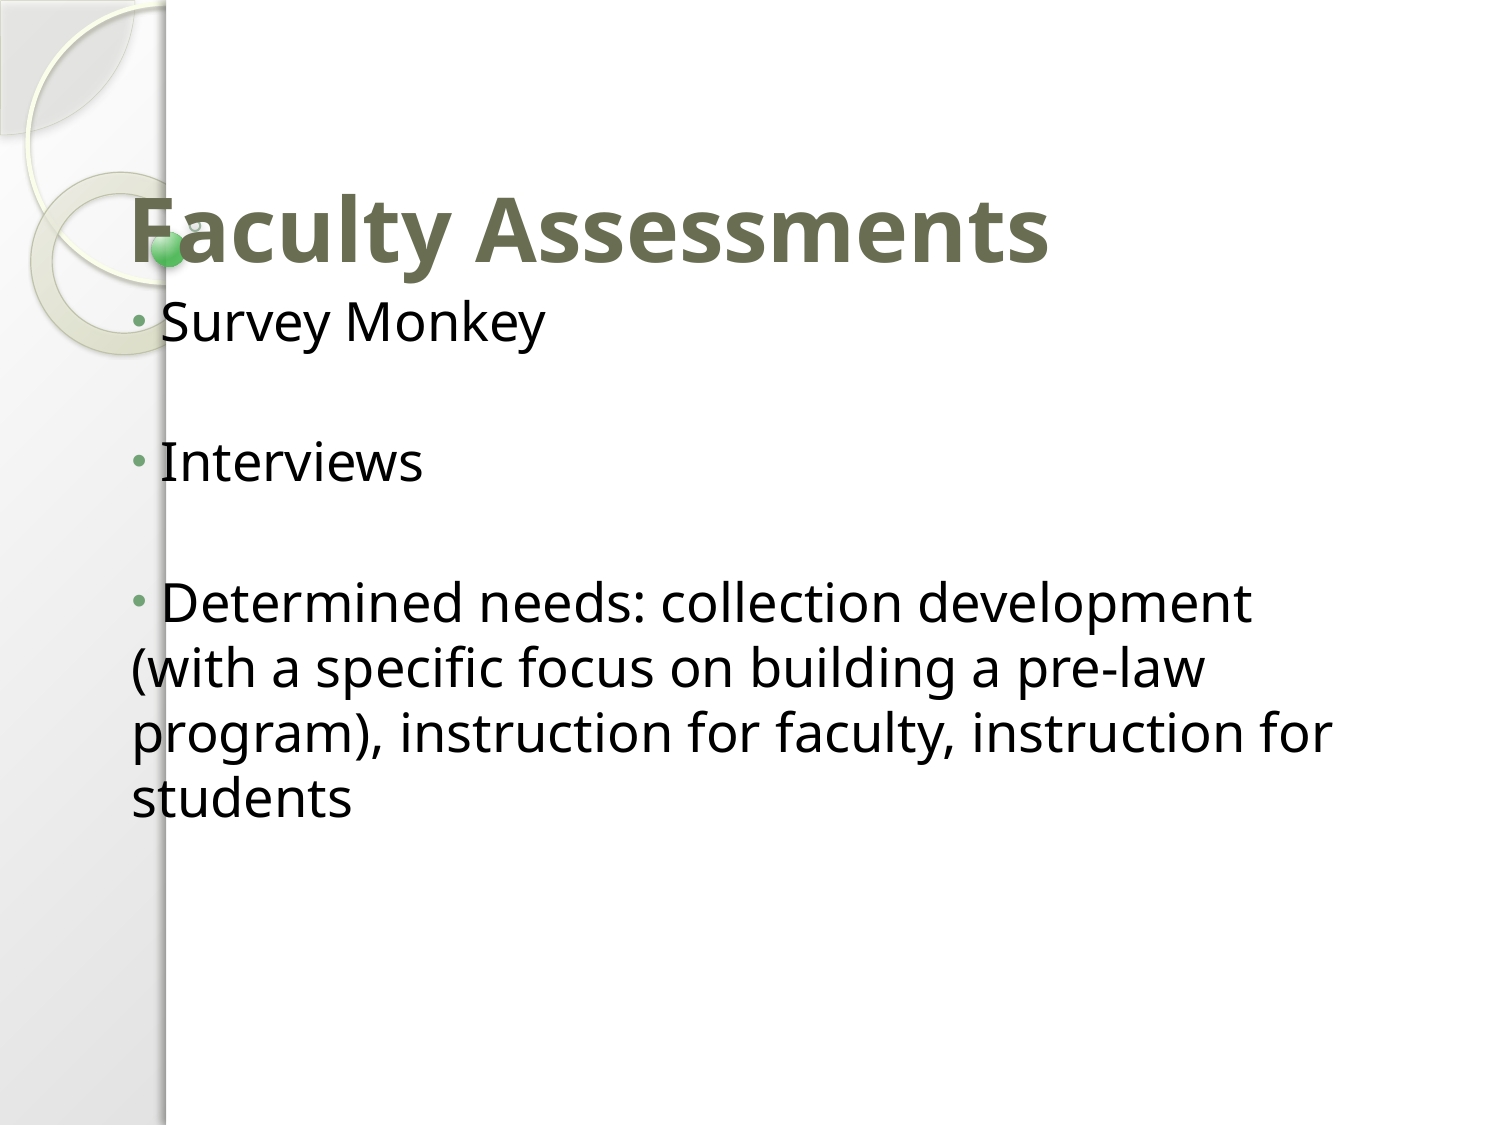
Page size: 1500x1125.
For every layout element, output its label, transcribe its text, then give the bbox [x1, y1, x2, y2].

title Faculty Assessments [112, 112, 1388, 287]
subtitle Survey Monkey Interviews Determined needs: collection development (with a specific focus on building a pre-law program), instruction for faculty, instruction for students [112, 287, 1388, 988]
